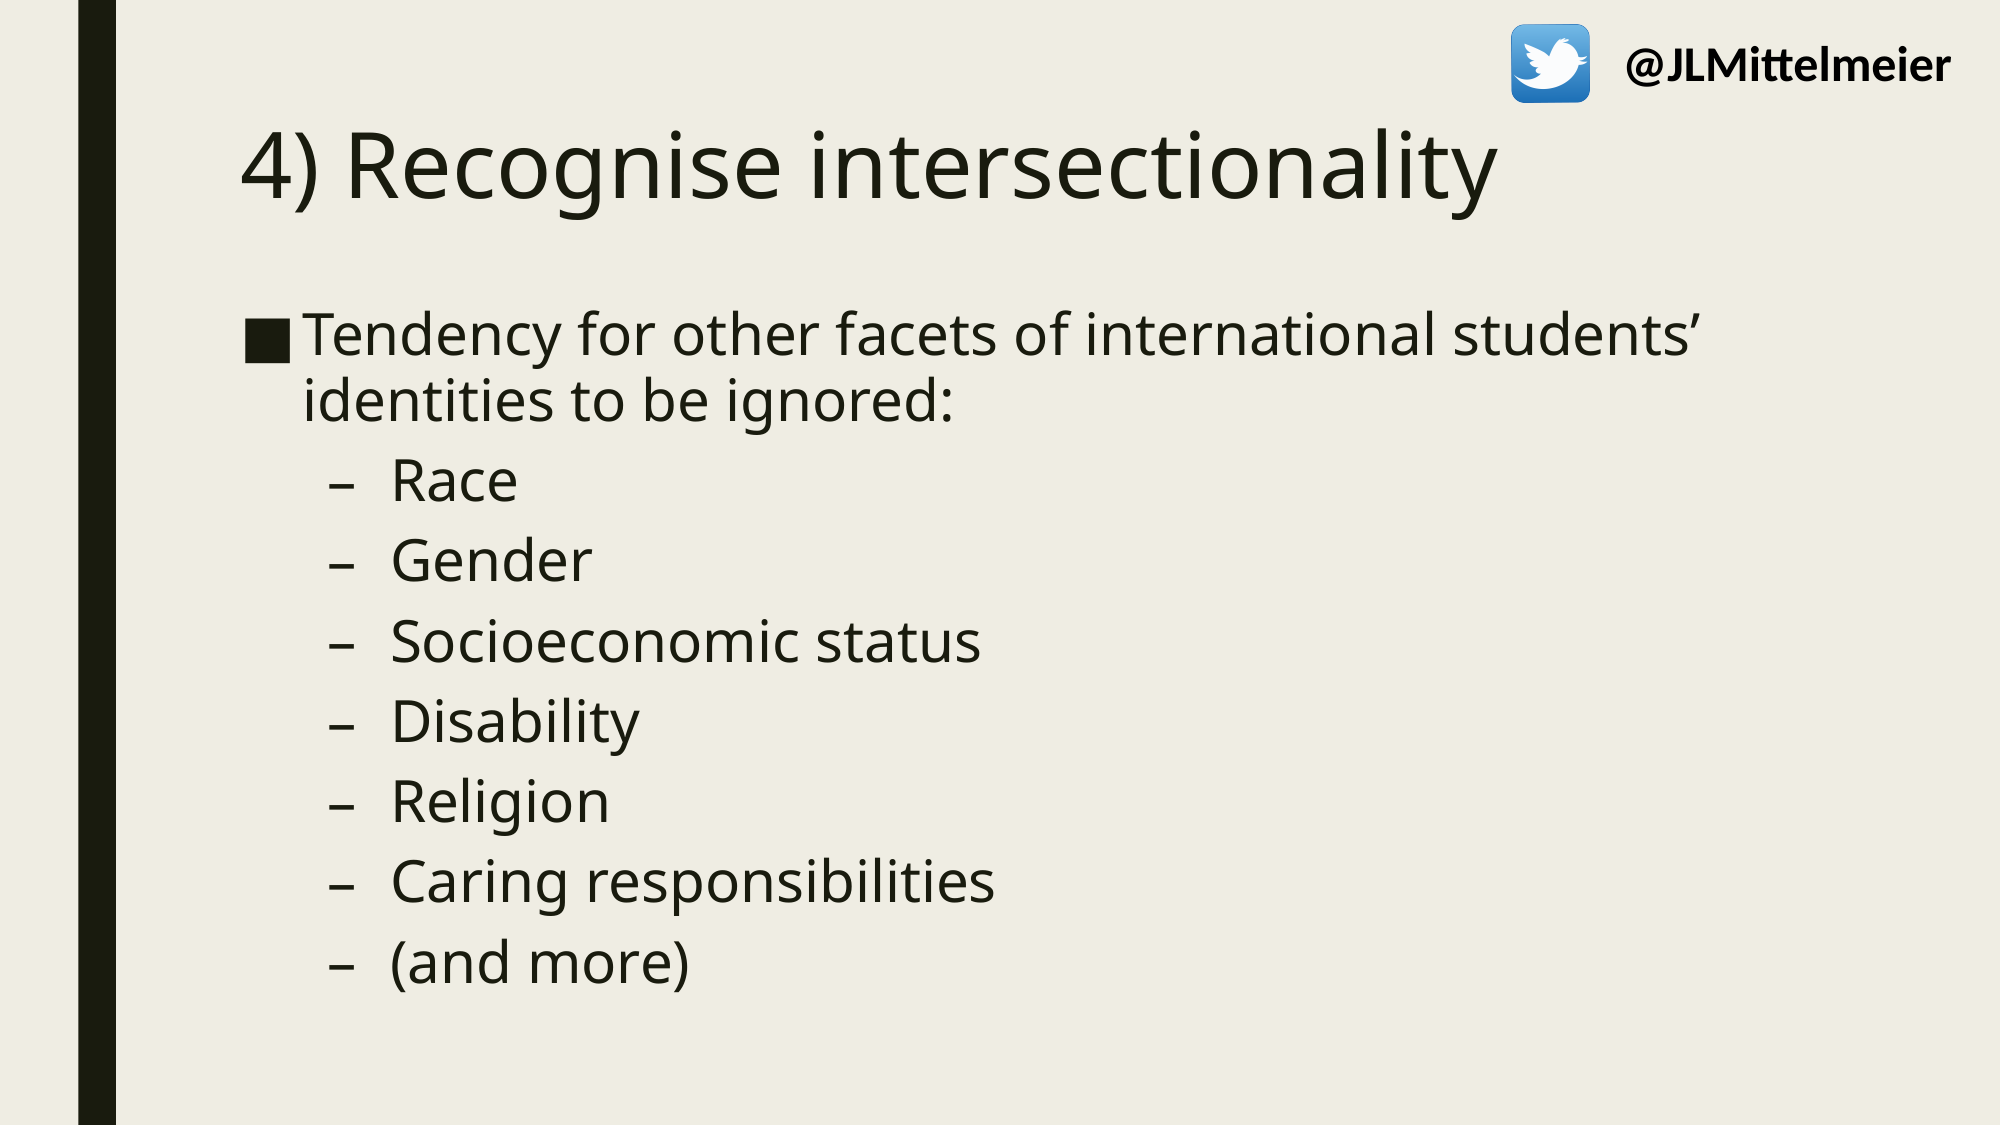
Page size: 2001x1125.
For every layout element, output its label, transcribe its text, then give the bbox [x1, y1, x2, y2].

title 4) Recognise intersectionality [225, 112, 1800, 295]
list Tendency for other facets of international students’ identities to be ignored: Race Gender Socioeconomic status Disability Religion Caring responsibilities (and more) [225, 295, 1800, 1046]
text_box @JLMittelmeier [1611, 25, 2000, 98]
picture [1511, 24, 1590, 103]
